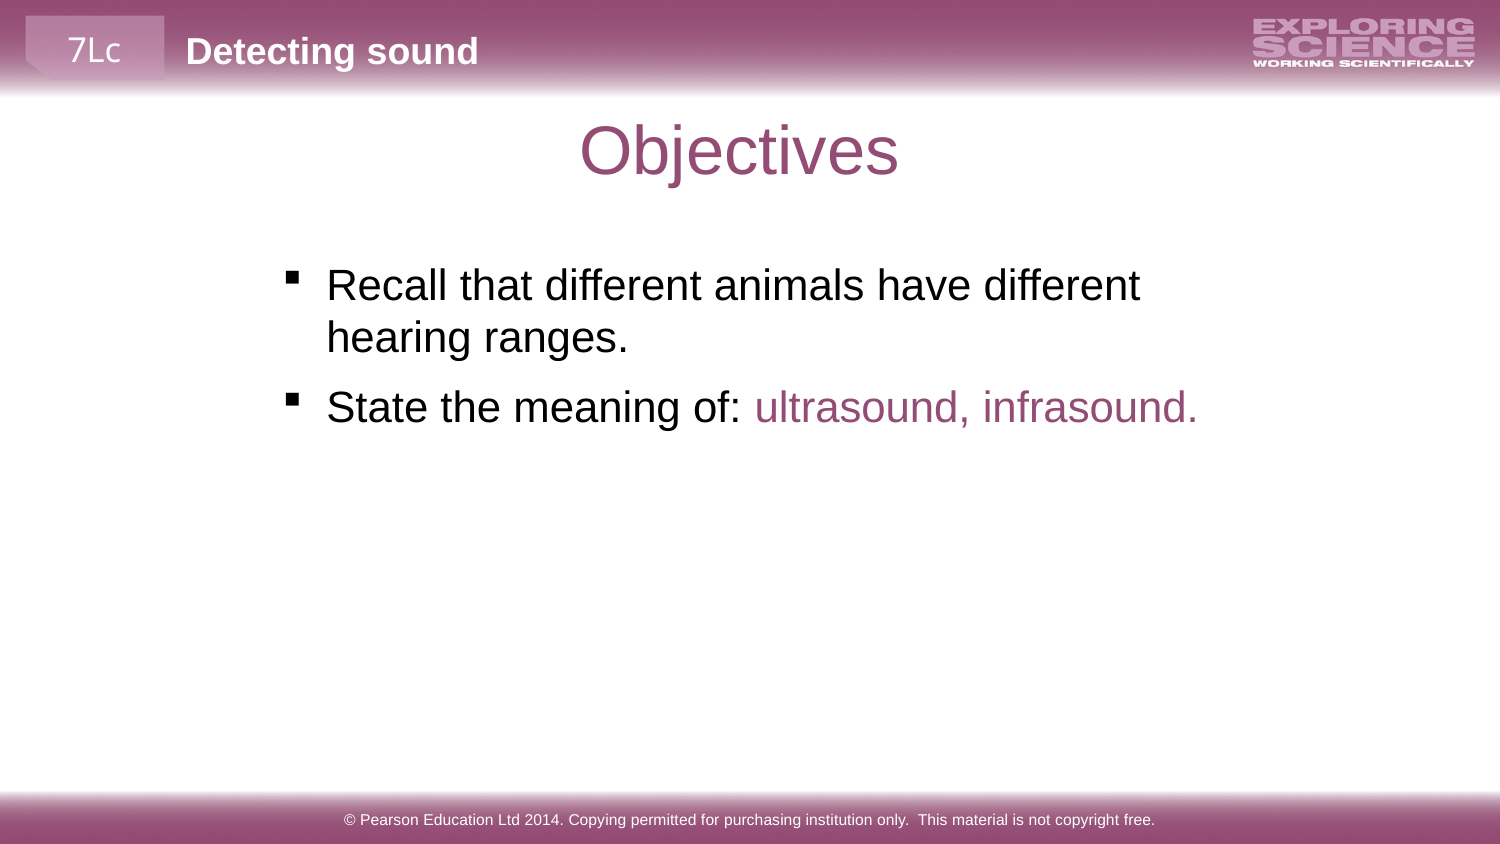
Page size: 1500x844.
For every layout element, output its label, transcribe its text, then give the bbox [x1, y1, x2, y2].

list Recall that different animals have different hearing ranges. State the meaning of: ultrasound, infrasound. [245, 249, 1255, 737]
title Objectives [64, 102, 1415, 192]
text_box © Pearson Education Ltd 2014. Copying permitted for purchasing institution only. This material is not copyright free. [245, 802, 1255, 839]
picture [0, 787, 1500, 844]
picture [0, 0, 1500, 99]
